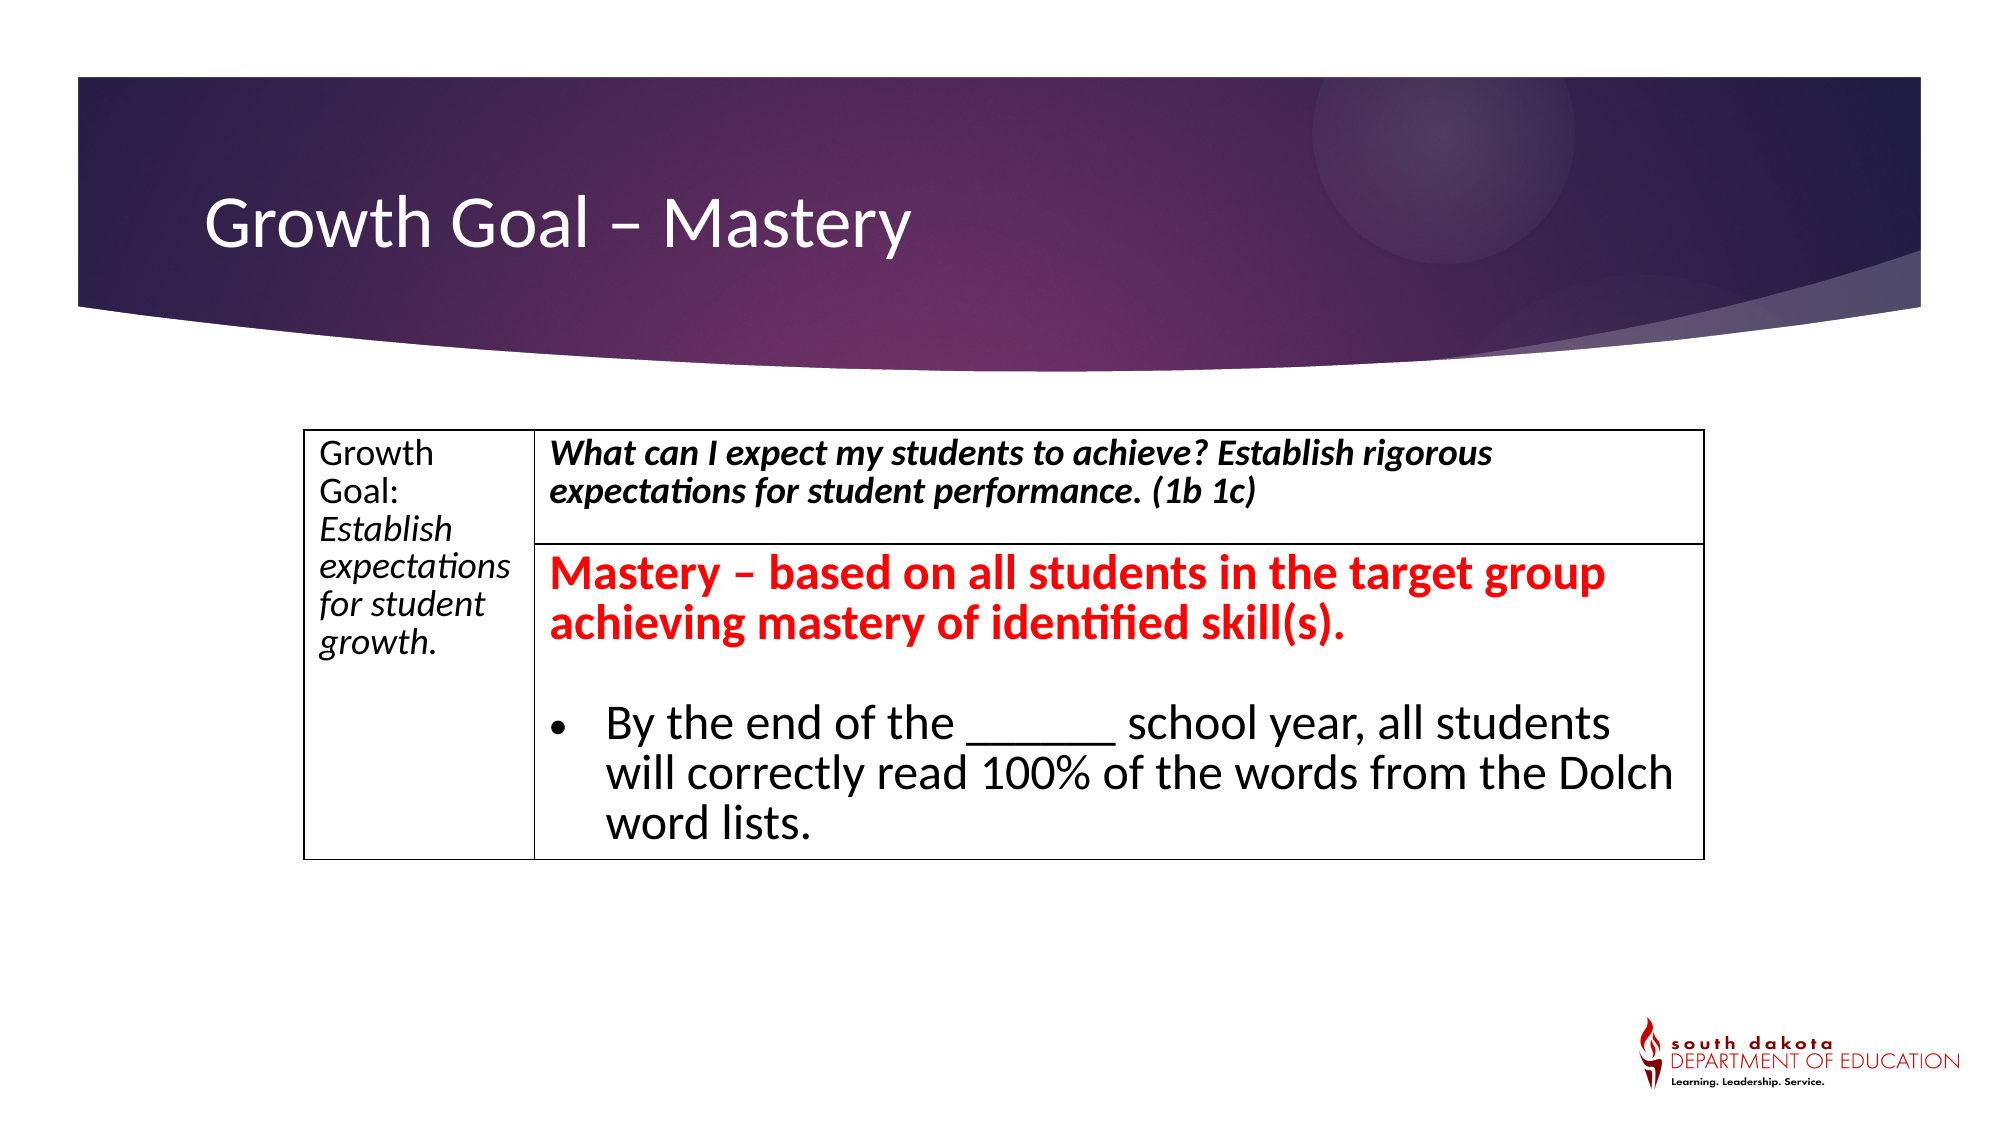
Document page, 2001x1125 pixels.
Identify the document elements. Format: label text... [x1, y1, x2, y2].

table_cell Mastery – based on all students in the target group achieving mastery of identified skill(s). By the end of the ______ school year, all students will correctly read 100% of the words from the Dolch word lists. [535, 545, 1703, 859]
title Growth Goal – Mastery [189, 159, 1820, 276]
table_header What can I expect my students to achieve? Establish rigorous expectations for student performance. (1b 1c) [535, 431, 1703, 543]
picture [1639, 1017, 1959, 1089]
table_header Growth Goal: Establish expectations for student growth. [305, 431, 534, 859]
